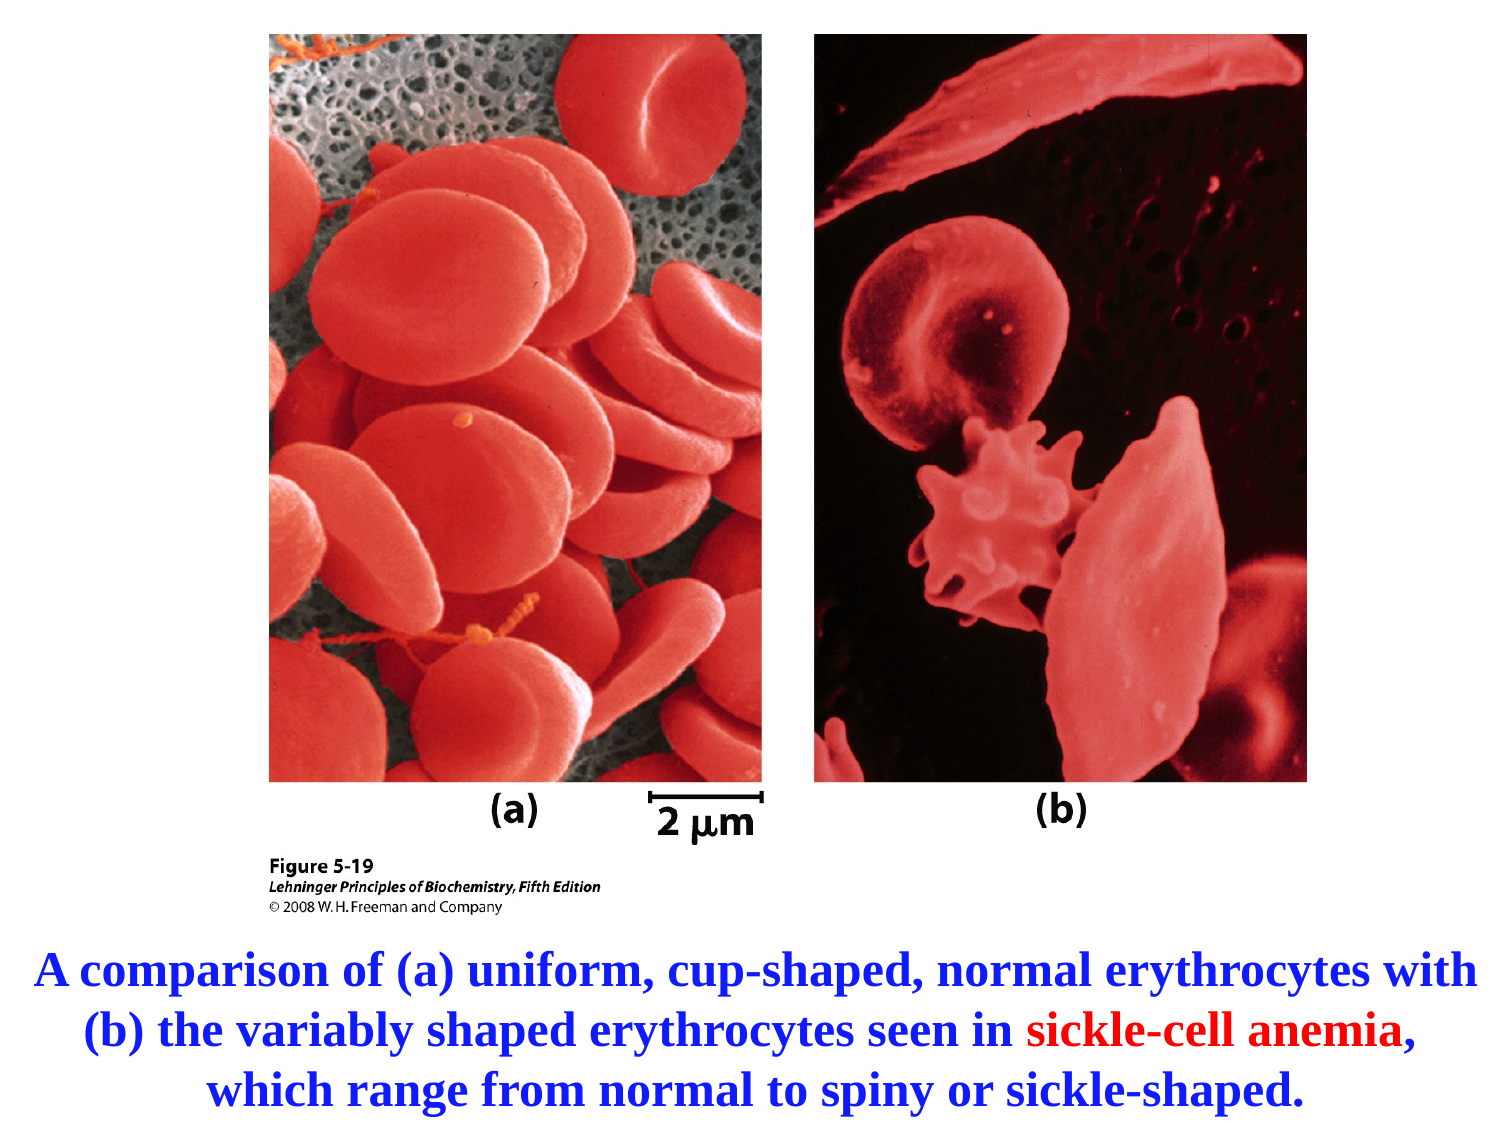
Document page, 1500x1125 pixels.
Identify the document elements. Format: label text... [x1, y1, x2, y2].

text_box A comparison of (a) uniform, cup-shaped, normal erythrocytes with (b) the variably shaped erythrocytes seen in sickle-cell anemia, which range from normal to spiny or sickle-shaped. [18, 928, 1494, 1125]
picture [262, 26, 1313, 918]
